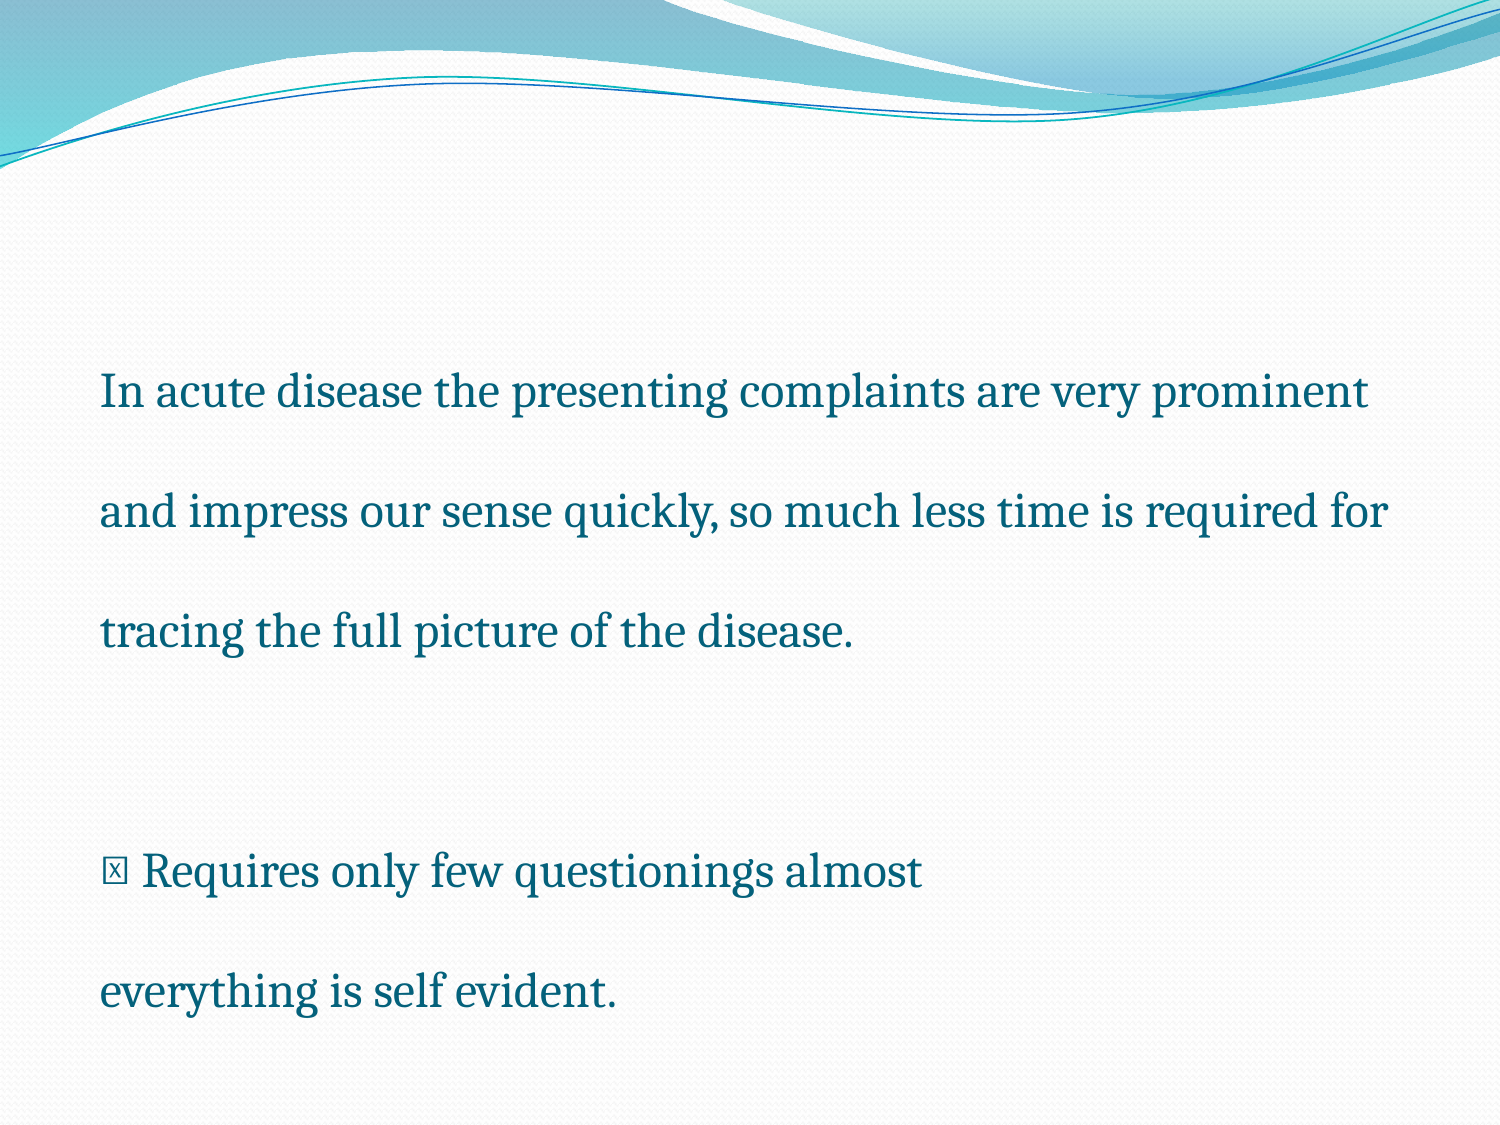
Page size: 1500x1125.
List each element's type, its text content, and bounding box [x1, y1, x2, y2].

title In acute disease the presenting complaints are very prominent and impress our sense quickly, so much less time is required for tracing the full picture of the disease.  Requires only few questionings almost everything is self evident. [99, 50, 1450, 1018]
